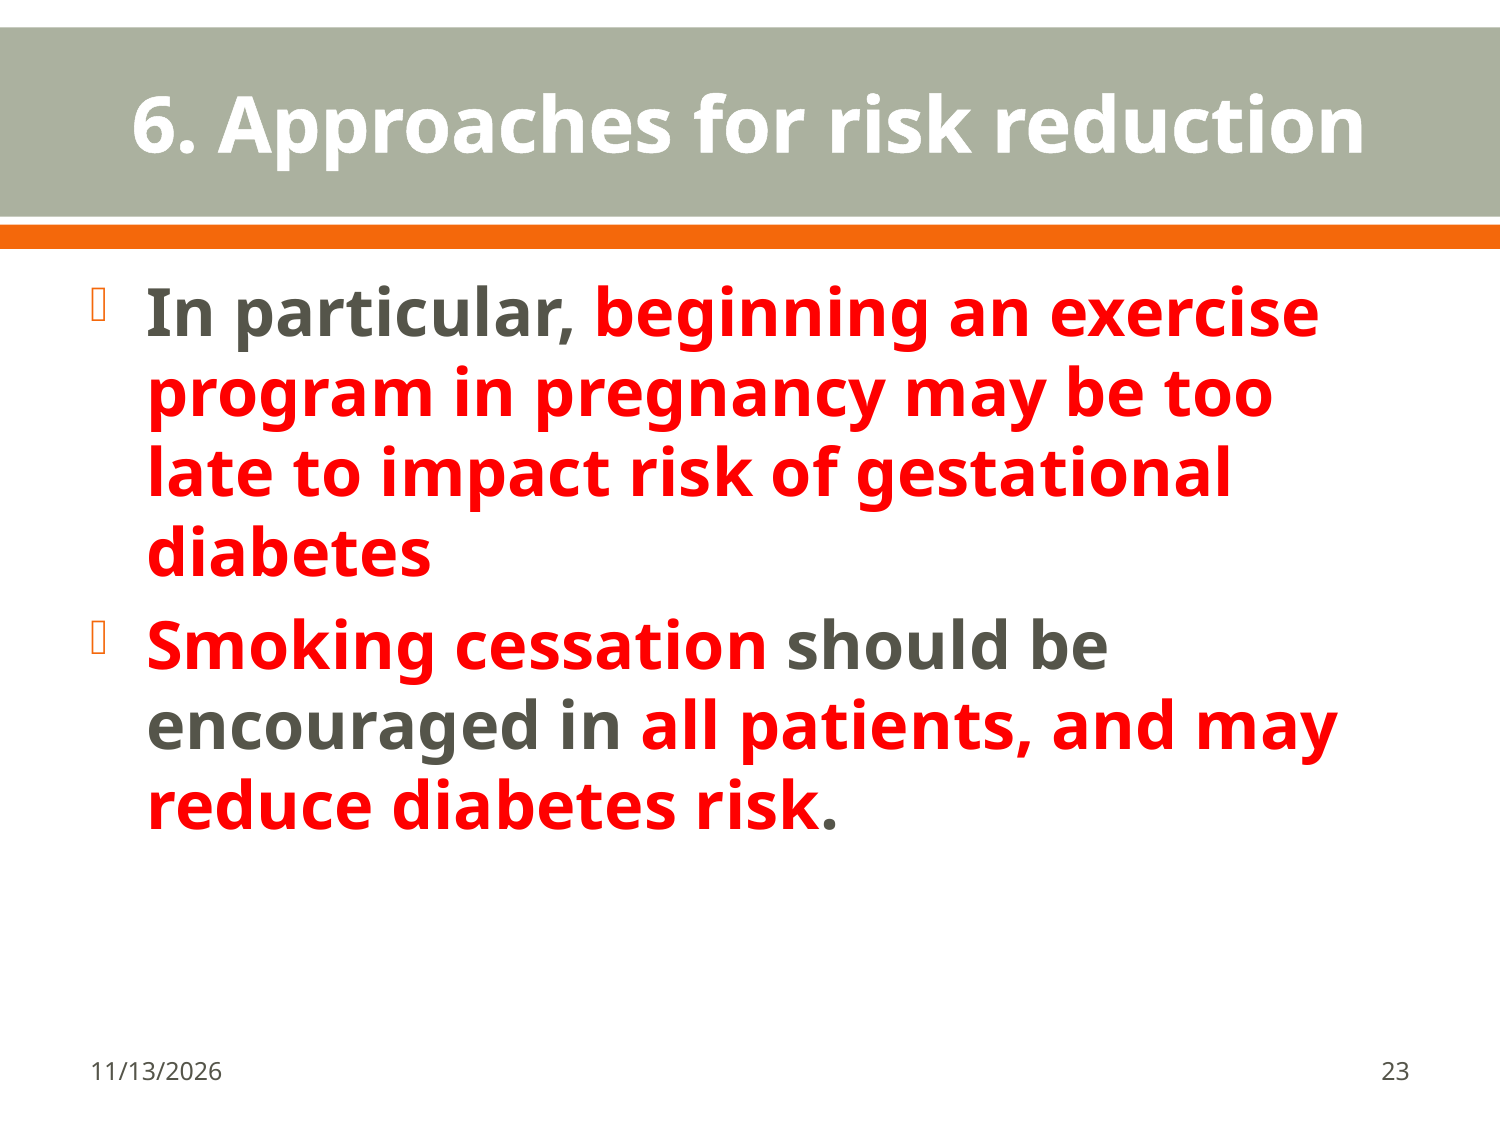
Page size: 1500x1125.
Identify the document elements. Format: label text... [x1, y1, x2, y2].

title 6. Approaches for risk reduction [75, 29, 1425, 213]
slide_number 23 [1074, 1042, 1425, 1103]
list In particular, beginning an exercise program in pregnancy may be too late to impact risk of gestational diabetes Smoking cessation should be encouraged in all patients, and may reduce diabetes risk. [75, 262, 1425, 1005]
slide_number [75, 1042, 425, 1103]
